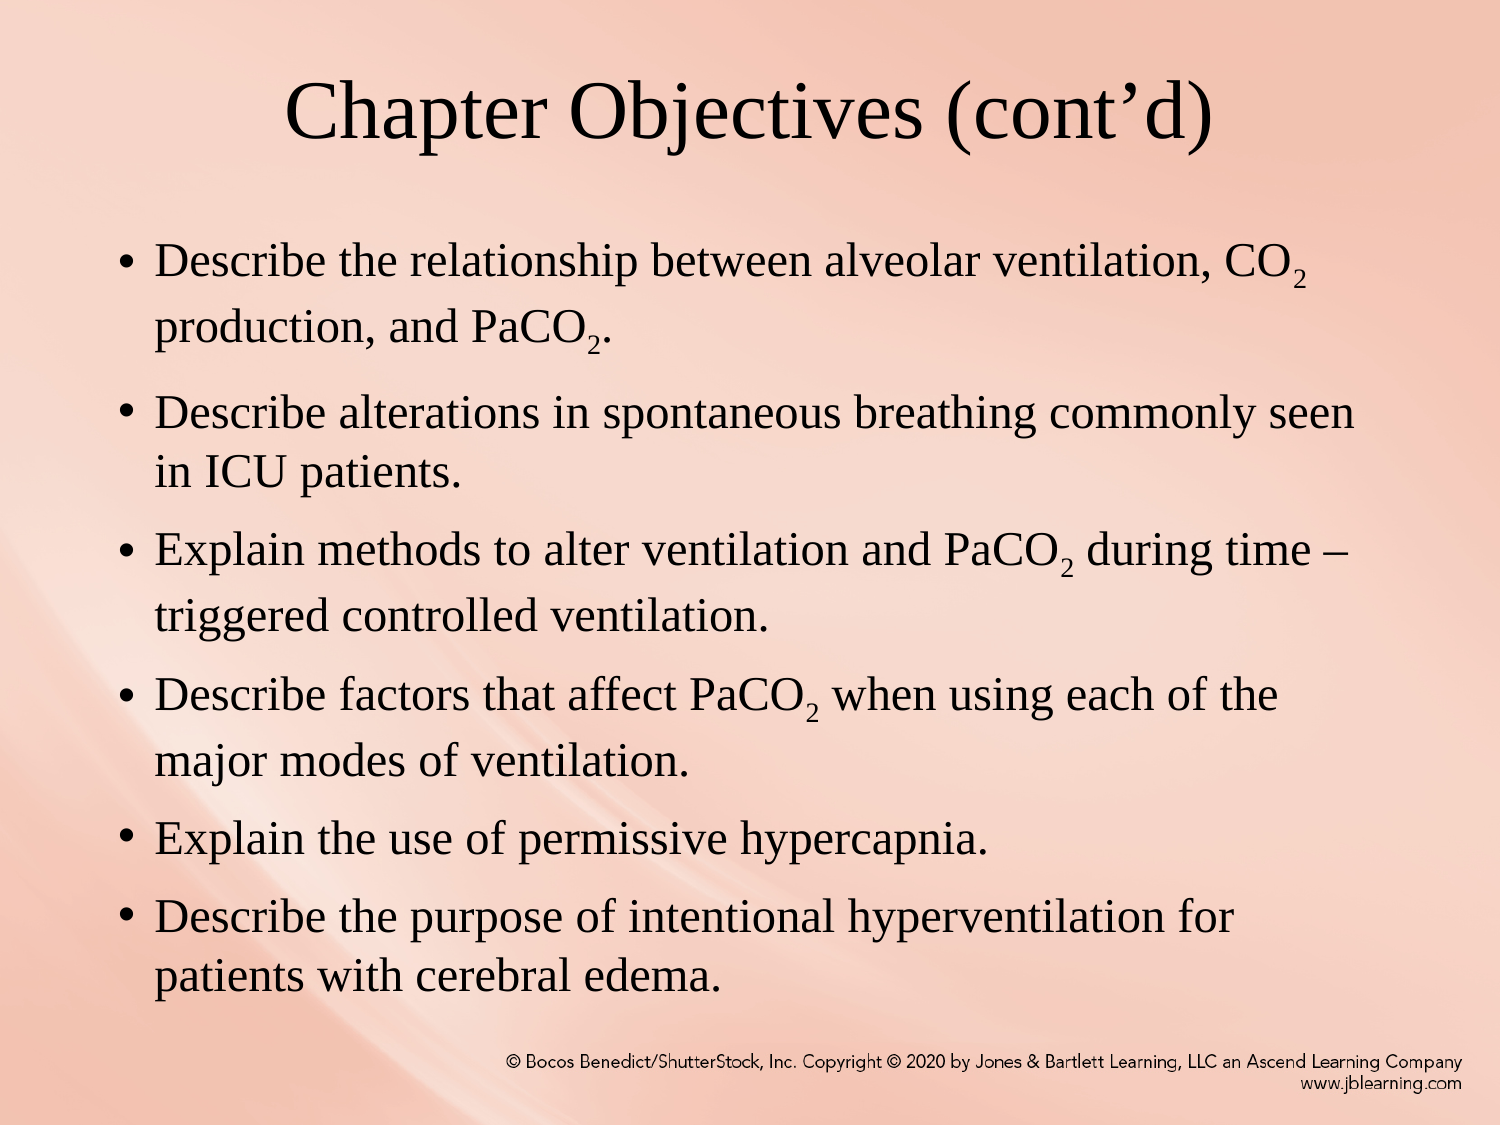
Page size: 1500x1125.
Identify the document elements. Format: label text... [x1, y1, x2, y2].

picture [0, 0, 1500, 1125]
title Chapter Objectives (cont’d) [103, 3, 1397, 220]
list Describe the relationship between alveolar ventilation, CO2 production, and PaCO2. Describe alterations in spontaneous breathing commonly seen in ICU patients. Explain methods to alter ventilation and PaCO2 during time – triggered controlled ventilation. Describe factors that affect PaCO2 when using each of the major modes of ventilation. Explain the use of permissive hypercapnia. Describe the purpose of intentional hyperventilation for patients with cerebral edema. [103, 220, 1397, 1014]
